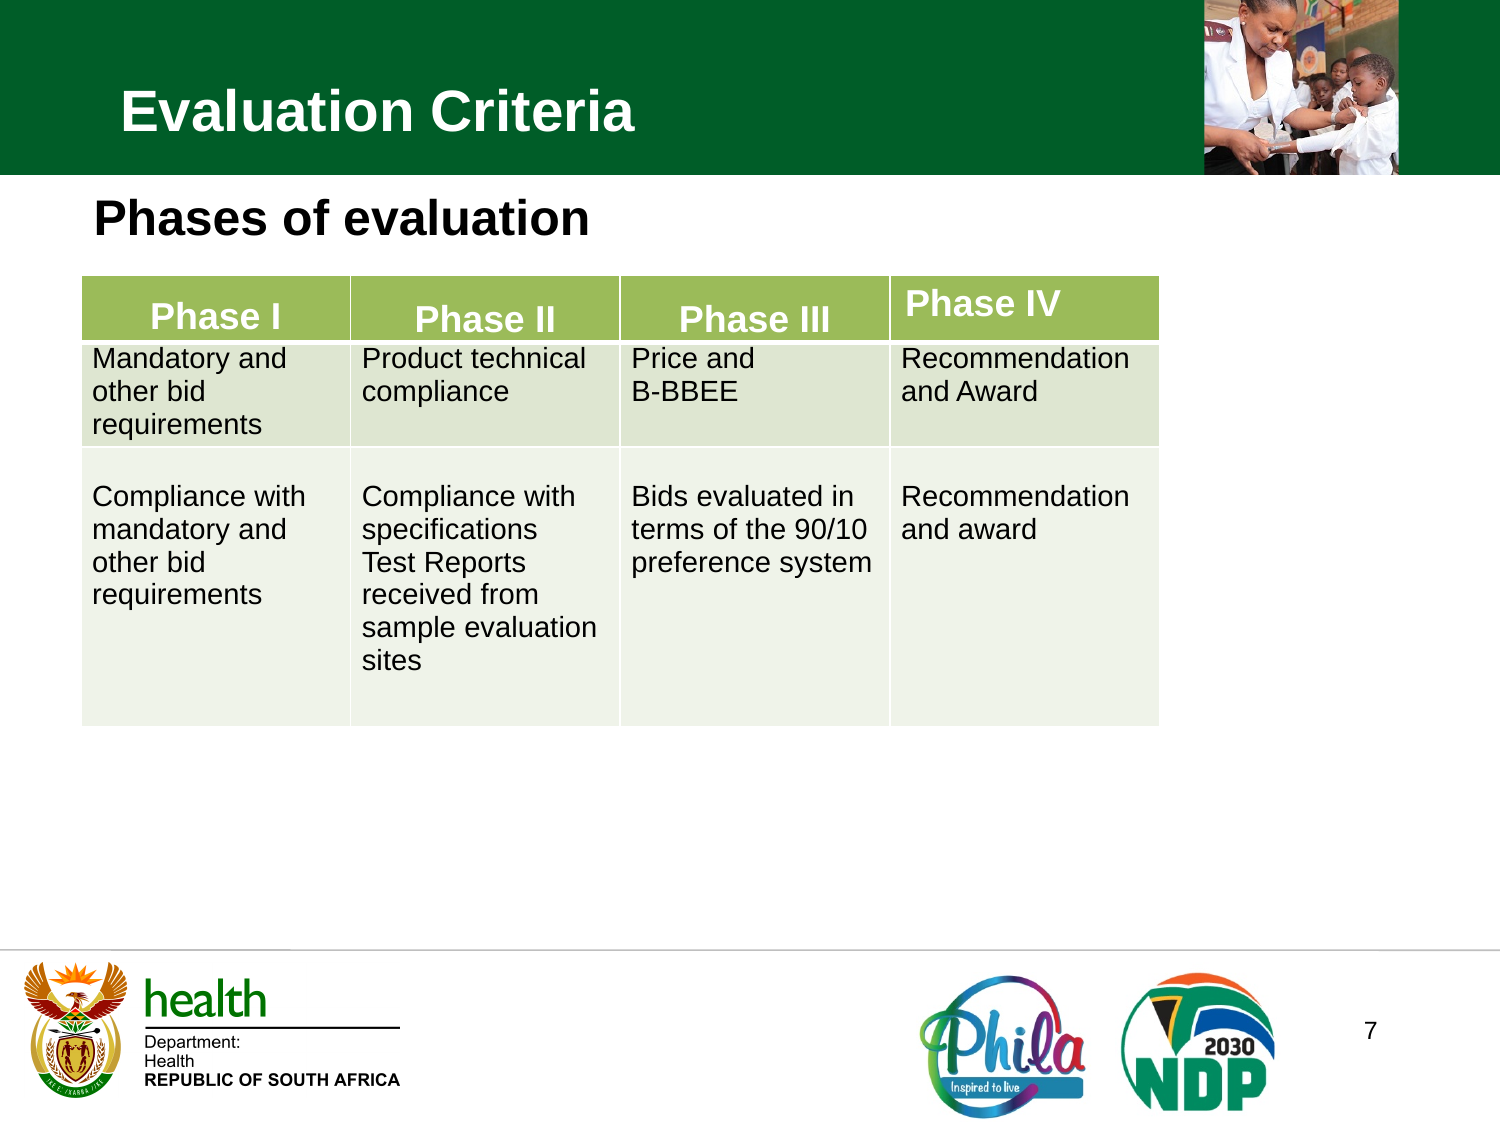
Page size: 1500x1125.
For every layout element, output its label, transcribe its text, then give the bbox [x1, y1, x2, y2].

picture [24, 962, 400, 1098]
table_header Phase IV [891, 276, 1159, 340]
title 7 [620, 1006, 1400, 1125]
picture [1204, 0, 1399, 175]
table_cell Product technical compliance [351, 345, 619, 446]
table_header Phase III [621, 276, 889, 340]
table_cell Price and B-BBEE [621, 345, 889, 446]
picture [1115, 962, 1290, 1006]
table_header Phase II [351, 276, 619, 340]
text_box Evaluation Criteria [105, 0, 1018, 151]
table_cell Compliance with mandatory and other bid requirements [82, 448, 350, 726]
table_cell Recommendation and award [891, 448, 1159, 726]
picture [916, 972, 1092, 1006]
table_header Phase I [82, 276, 350, 340]
table_cell Recommendation and Award [891, 345, 1159, 446]
table_cell Compliance with specifications Test Reports received from sample evaluation sites [351, 448, 619, 726]
text_box Phases of evaluation [78, 178, 1428, 313]
table_cell Mandatory and other bid requirements [82, 345, 350, 446]
table_cell Bids evaluated in terms of the 90/10 preference system [621, 448, 889, 726]
